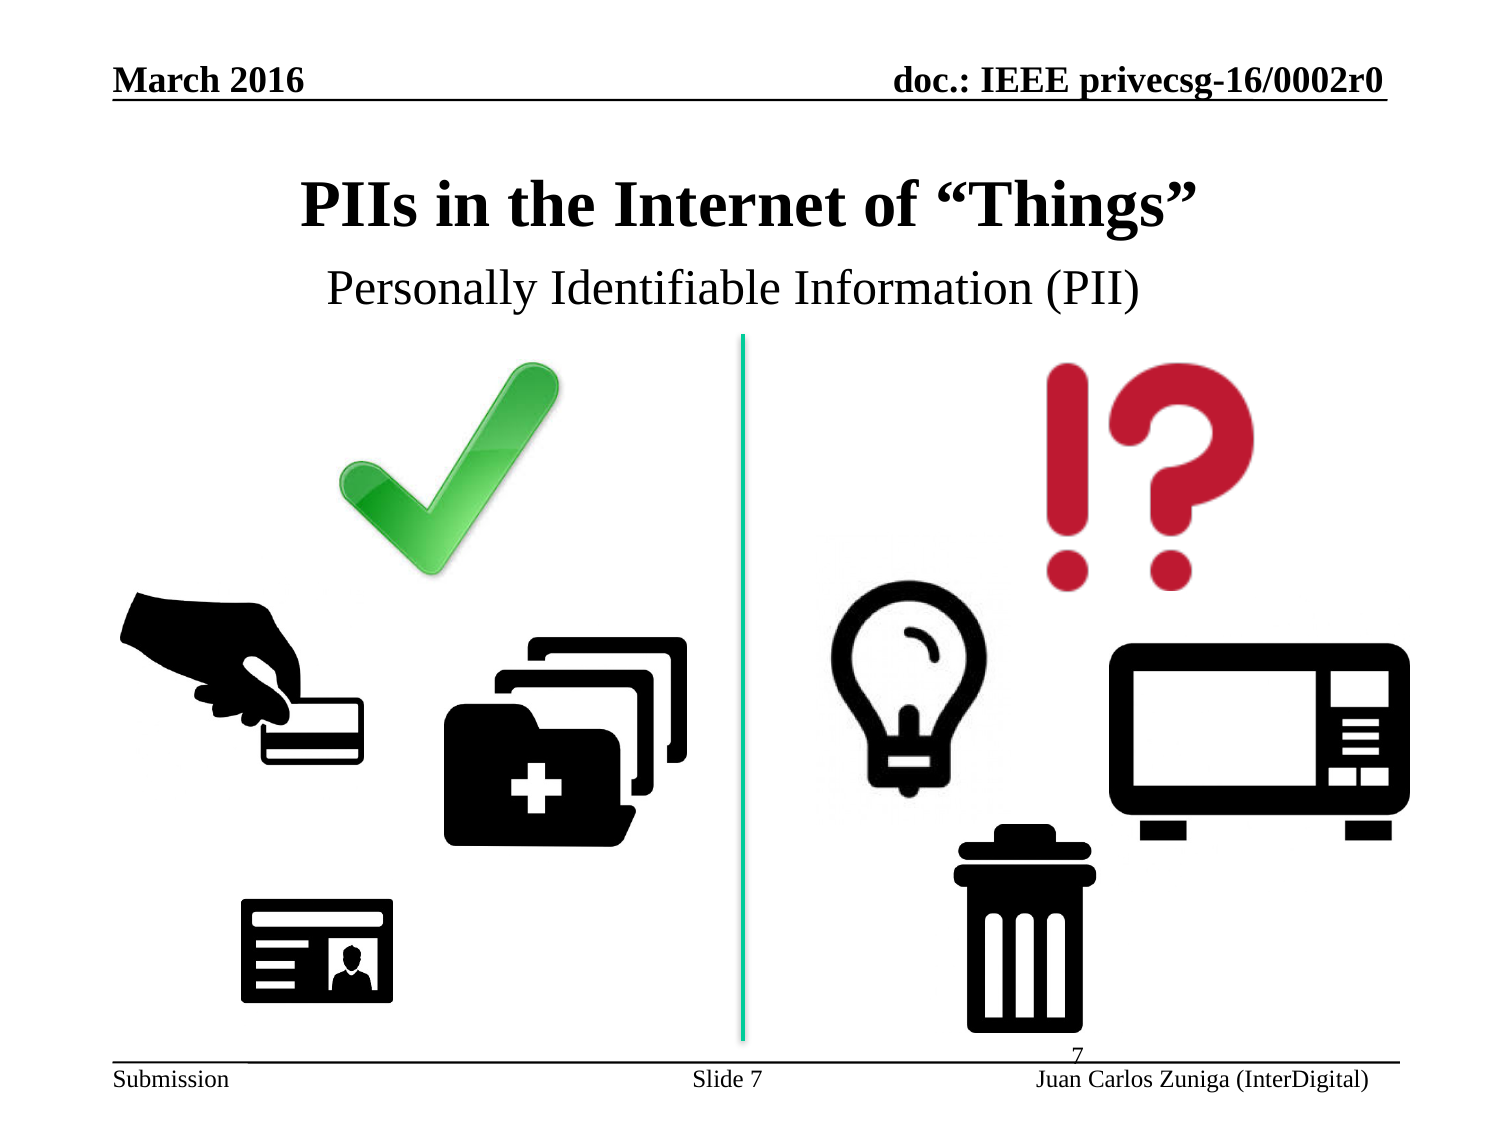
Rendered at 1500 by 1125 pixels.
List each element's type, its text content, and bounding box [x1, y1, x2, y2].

slide_number 7 [1056, 1032, 1402, 1063]
picture [816, 336, 1411, 1033]
picture [241, 875, 393, 1027]
picture [443, 620, 687, 864]
picture [120, 358, 566, 801]
title PIIs in the Internet of “Things” [112, 112, 1388, 288]
text_box Personally Identifiable Information (PII) [102, 247, 1365, 322]
